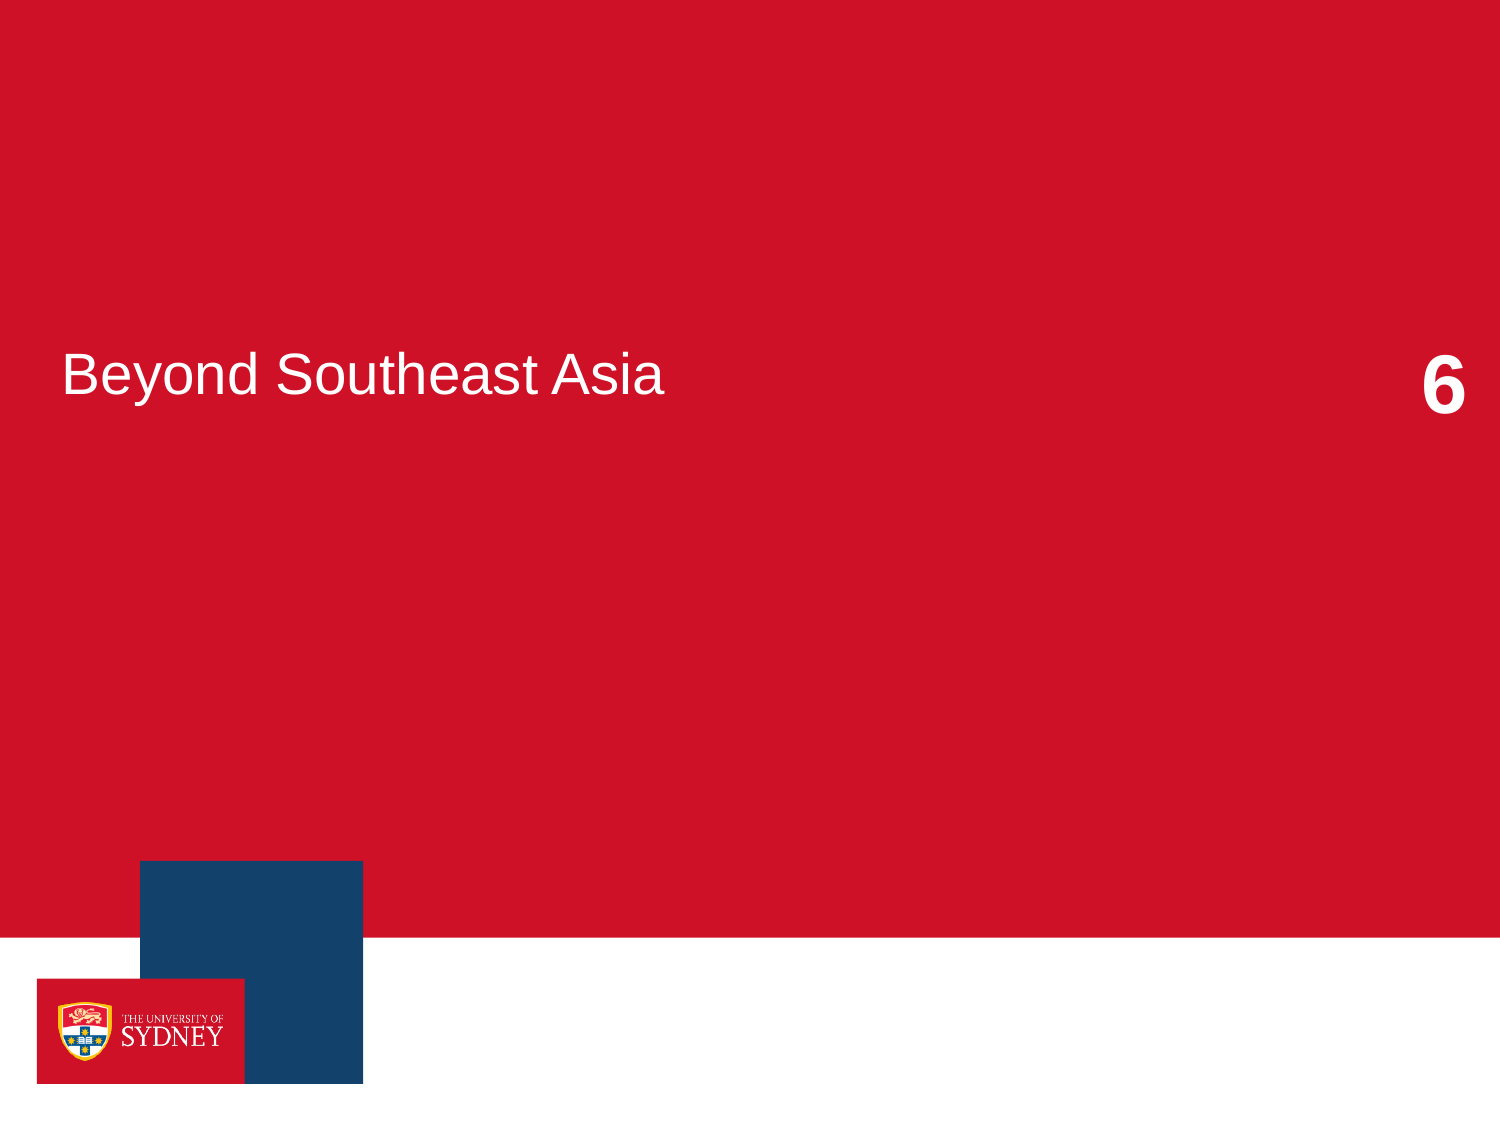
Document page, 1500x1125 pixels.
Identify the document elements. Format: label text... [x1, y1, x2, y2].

list 6 [1294, 291, 1483, 469]
title Beyond Southeast Asia [46, 291, 1294, 469]
picture [58, 1002, 223, 1061]
